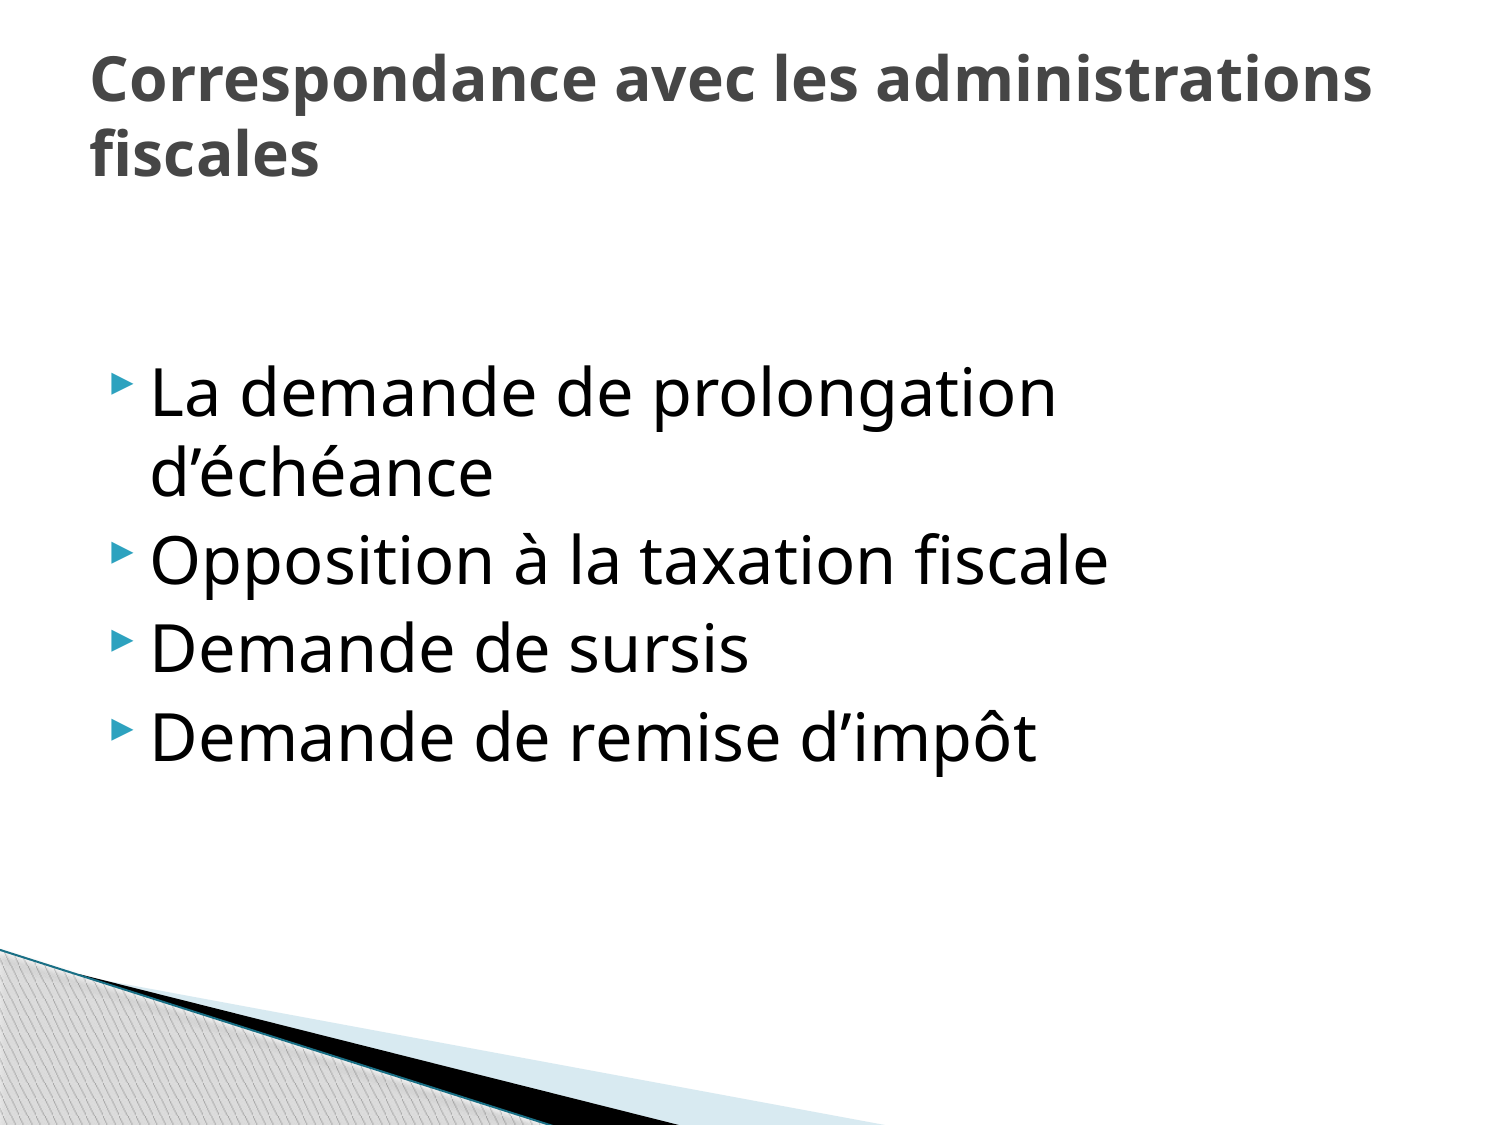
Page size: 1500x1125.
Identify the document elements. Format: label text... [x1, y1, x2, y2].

title Correspondance avec les administrations fiscales [75, 30, 1425, 197]
list La demande de prolongation d’échéance Opposition à la taxation fiscale Demande de sursis Demande de remise d’impôt [75, 243, 1425, 986]
